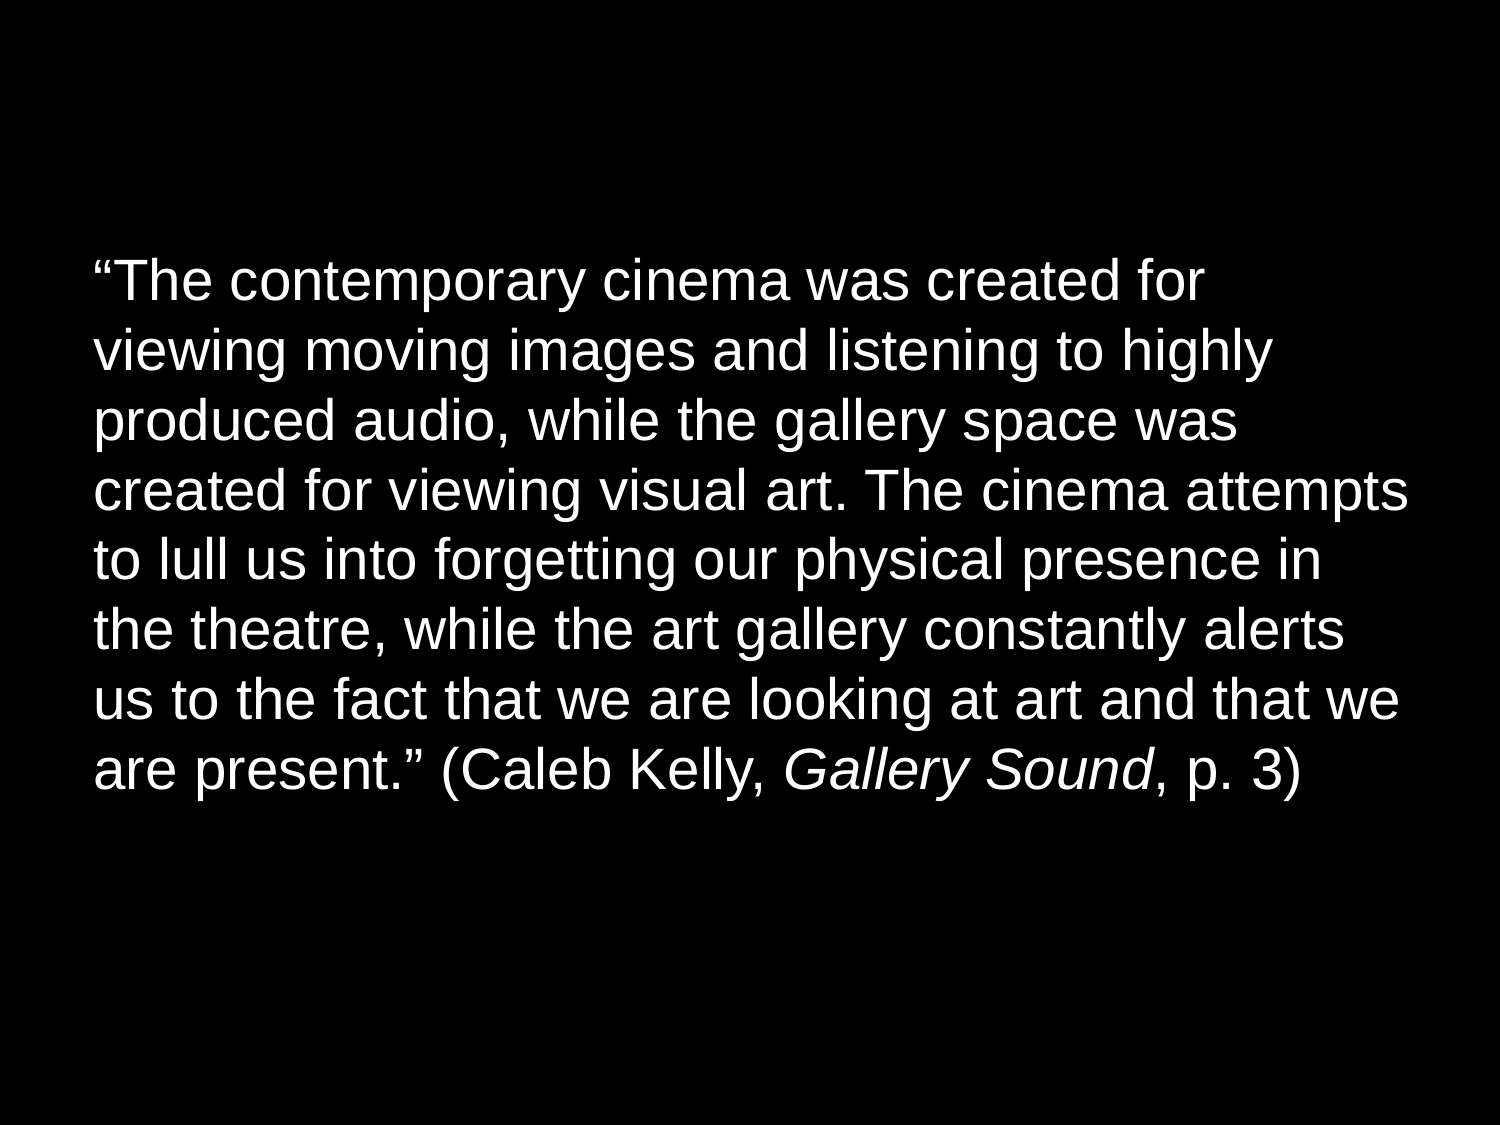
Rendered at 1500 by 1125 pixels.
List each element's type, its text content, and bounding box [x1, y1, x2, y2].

list “The contemporary cinema was created for viewing moving images and listening to highly produced audio, while the gallery space was created for viewing visual art. The cinema attempts to lull us into forgetting our physical presence in the theatre, while the art gallery constantly alerts us to the fact that we are looking at art and that we are present.” (Caleb Kelly, Gallery Sound, p. 3) [78, 71, 1429, 1075]
